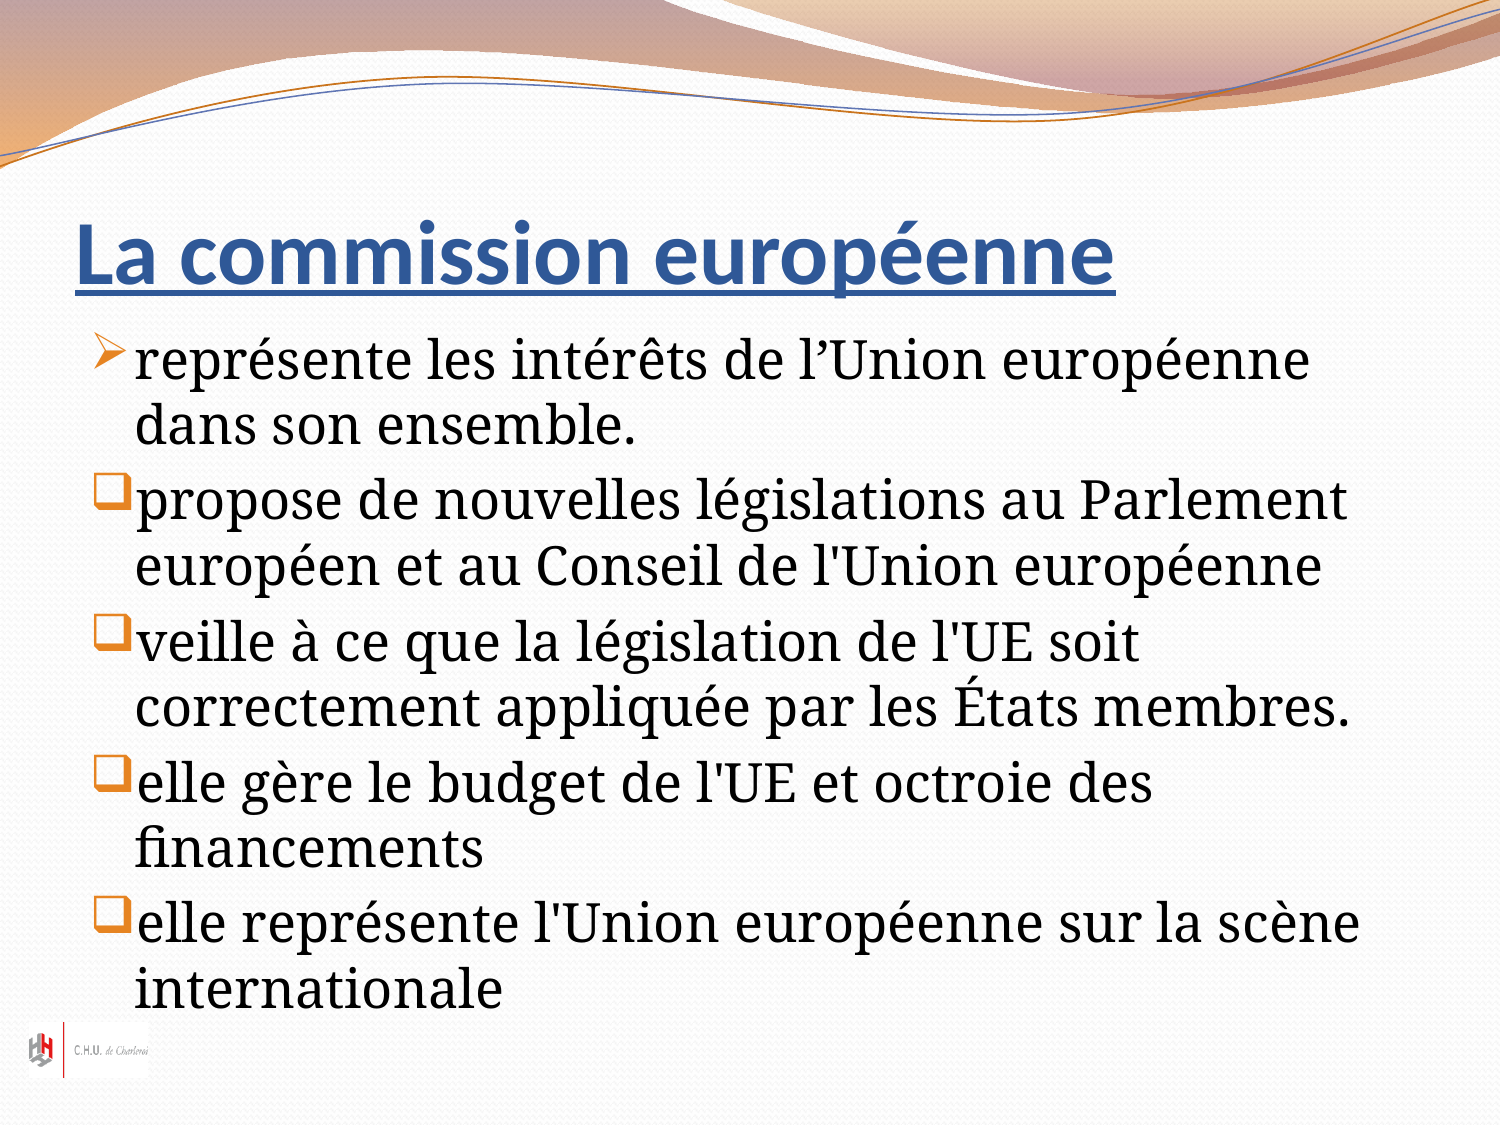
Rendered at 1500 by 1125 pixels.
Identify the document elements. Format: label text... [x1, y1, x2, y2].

picture [29, 1022, 148, 1078]
list représente les intérêts de l’Union européenne dans son ensemble. propose de nouvelles législations au Parlement européen et au Conseil de l'Union européenne veille à ce que la législation de l'UE soit correctement appliquée par les États membres. elle gère le budget de l'UE et octroie des financements elle représente l'Union européenne sur la scène internationale [75, 317, 1425, 1038]
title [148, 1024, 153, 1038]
title La commission européenne [75, 115, 1425, 303]
